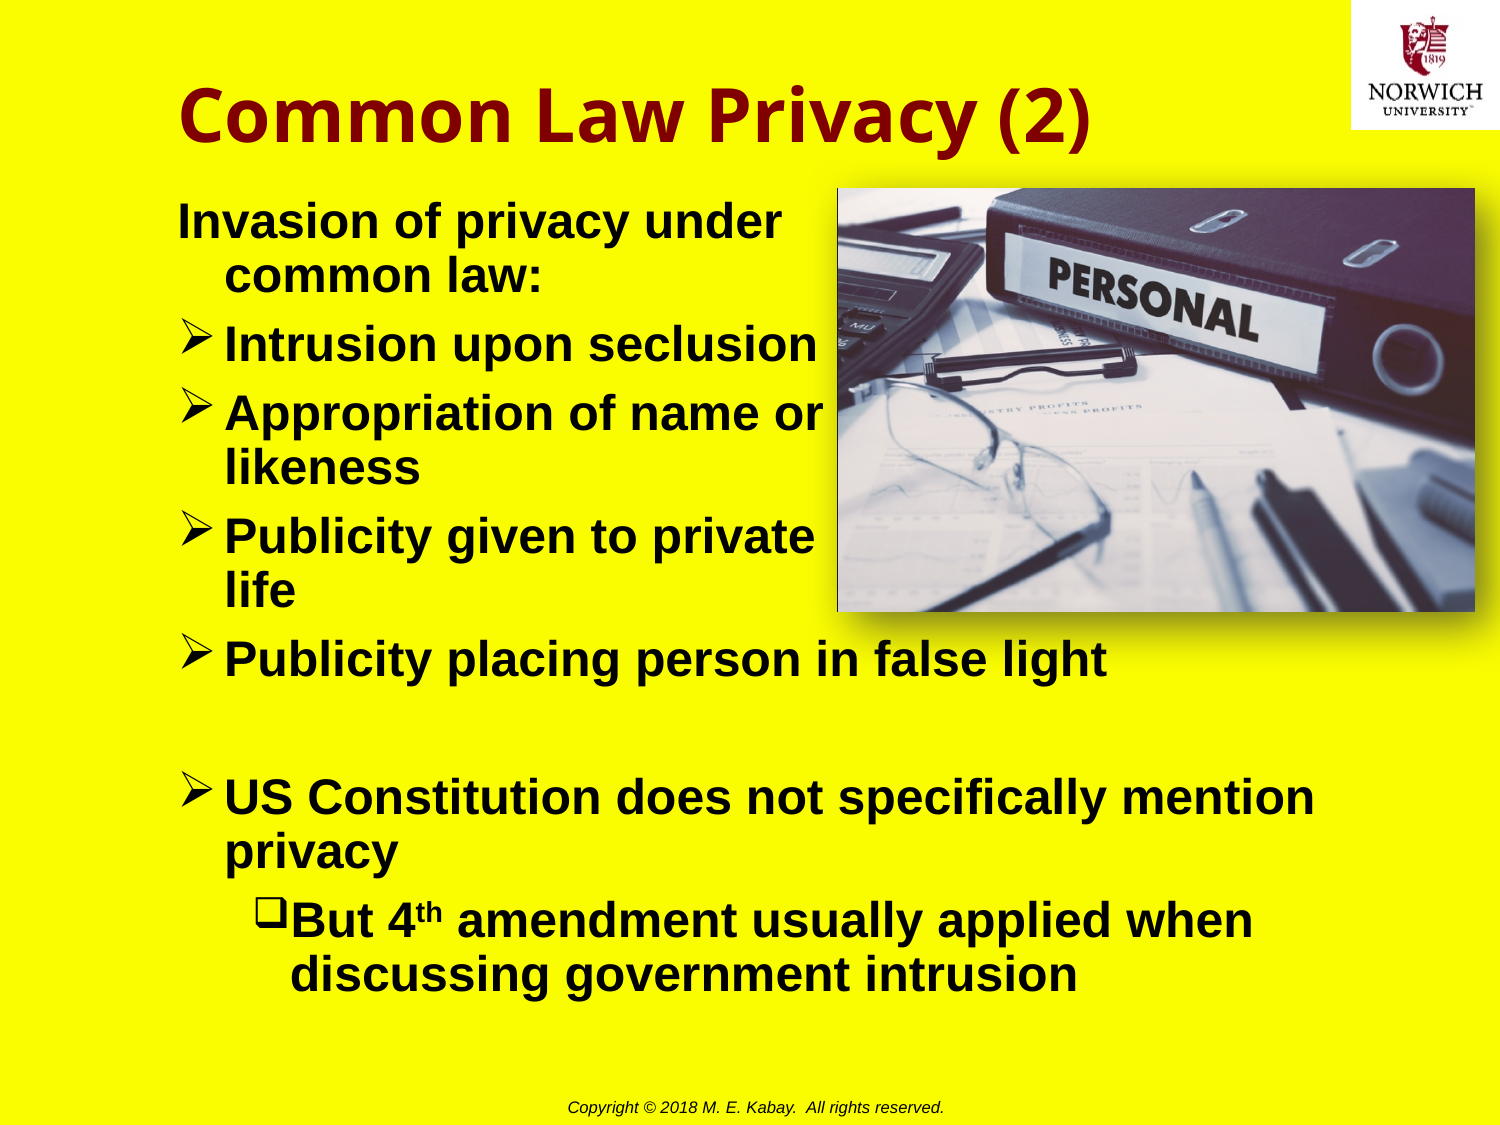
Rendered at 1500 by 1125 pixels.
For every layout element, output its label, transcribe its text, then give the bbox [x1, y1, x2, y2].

list Invasion of privacy under common law: Intrusion upon seclusion Appropriation of name or likeness Publicity given to private life Publicity placing person in false light US Constitution does not specifically mention privacy But 4th amendment usually applied when discussing government intrusion [161, 187, 1339, 1038]
picture [1351, 0, 1500, 130]
title Common Law Privacy (2) [161, 24, 1339, 187]
picture [837, 188, 1475, 612]
